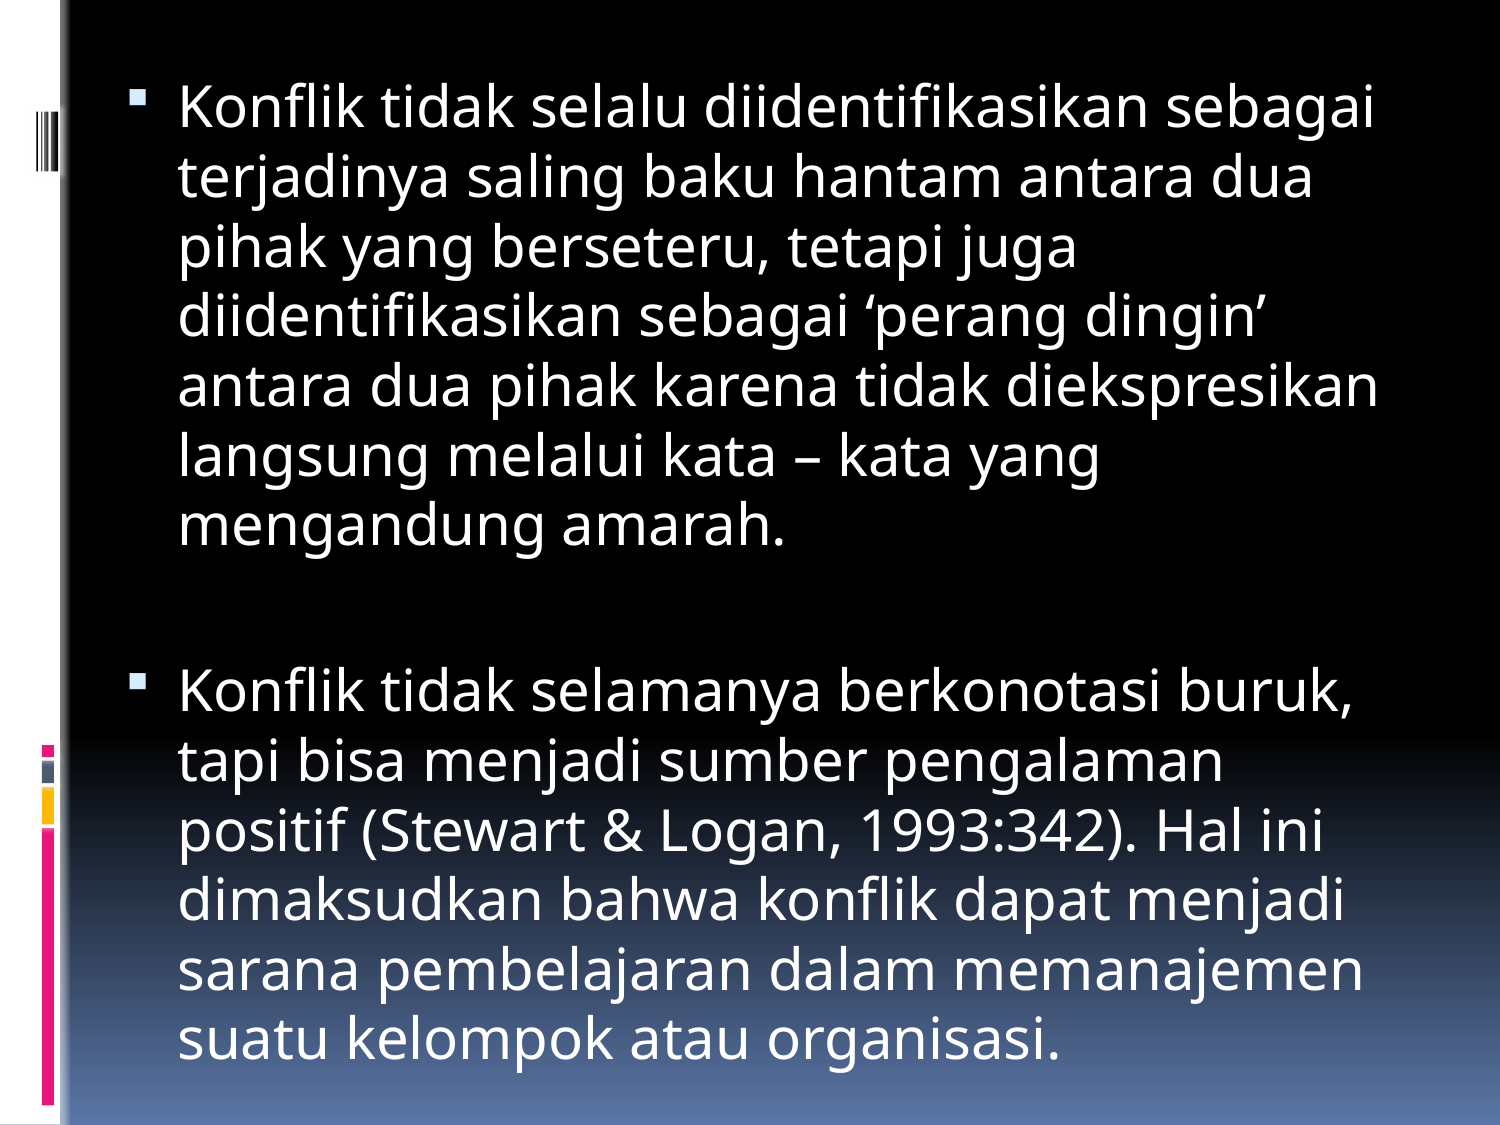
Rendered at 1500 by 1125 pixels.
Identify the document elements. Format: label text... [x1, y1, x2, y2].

list Konflik tidak selalu diidentifikasikan sebagai terjadinya saling baku hantam antara dua pihak yang berseteru, tetapi juga diidentifikasikan sebagai ‘perang dingin’ antara dua pihak karena tidak diekspresikan langsung melalui kata – kata yang mengandung amarah. Konflik tidak selamanya berkonotasi buruk, tapi bisa menjadi sumber pengalaman positif (Stewart & Logan, 1993:342). Hal ini dimaksudkan bahwa konflik dapat menjadi sarana pembelajaran dalam memanajemen suatu kelompok atau organisasi. [99, 62, 1425, 1088]
